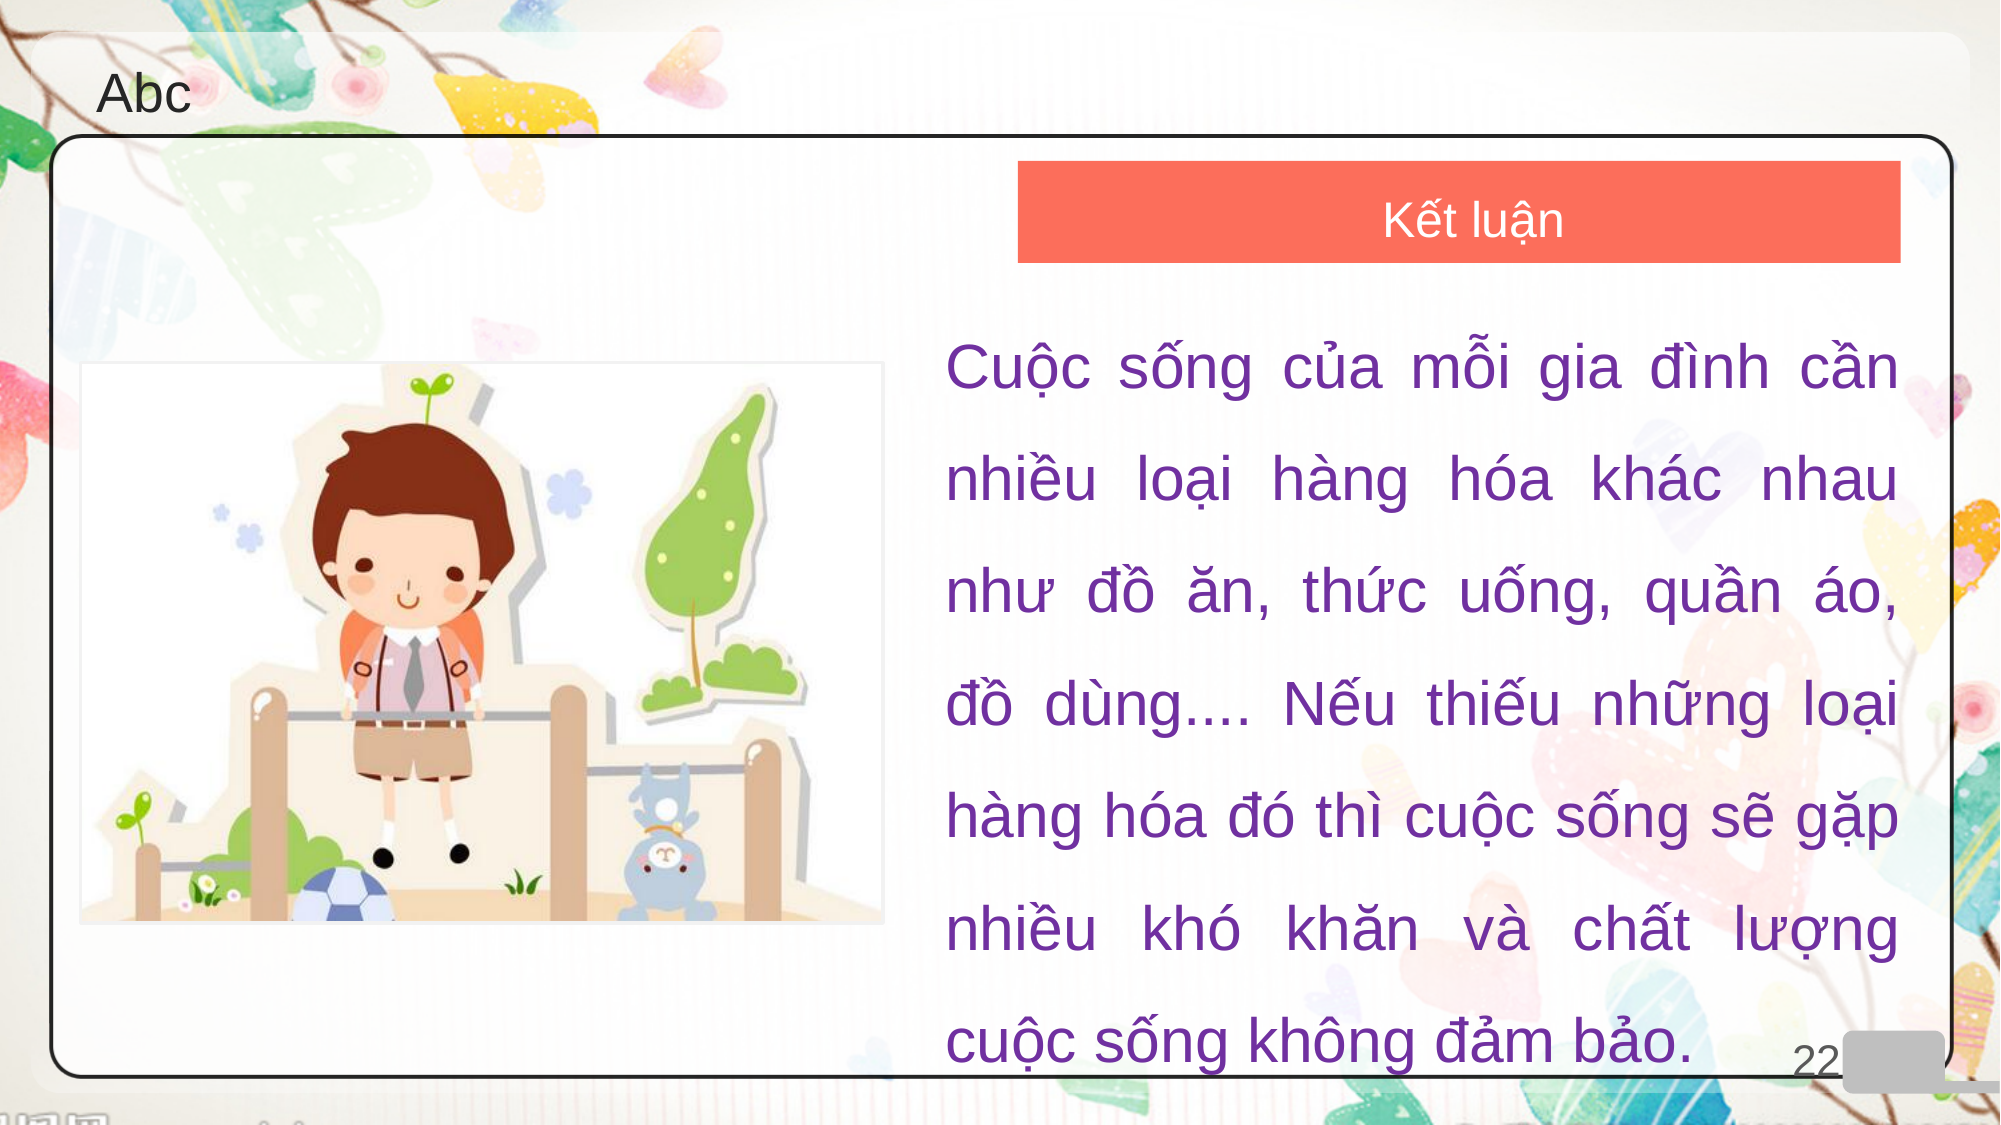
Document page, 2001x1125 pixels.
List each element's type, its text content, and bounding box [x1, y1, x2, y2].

text_box Cuộc sống của mỗi gia đình cần nhiều loại hàng hóa khác nhau như đồ ăn, thức uống, quần áo, đồ dùng.... Nếu thiếu những loại hàng hóa đó thì cuộc sống sẽ gặp nhiều khó khăn và chất lượng cuộc sống không đảm bảo. [930, 280, 1916, 1083]
title Abc [81, 52, 1882, 129]
picture [0, 0, 2000, 1125]
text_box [1017, 160, 1902, 264]
